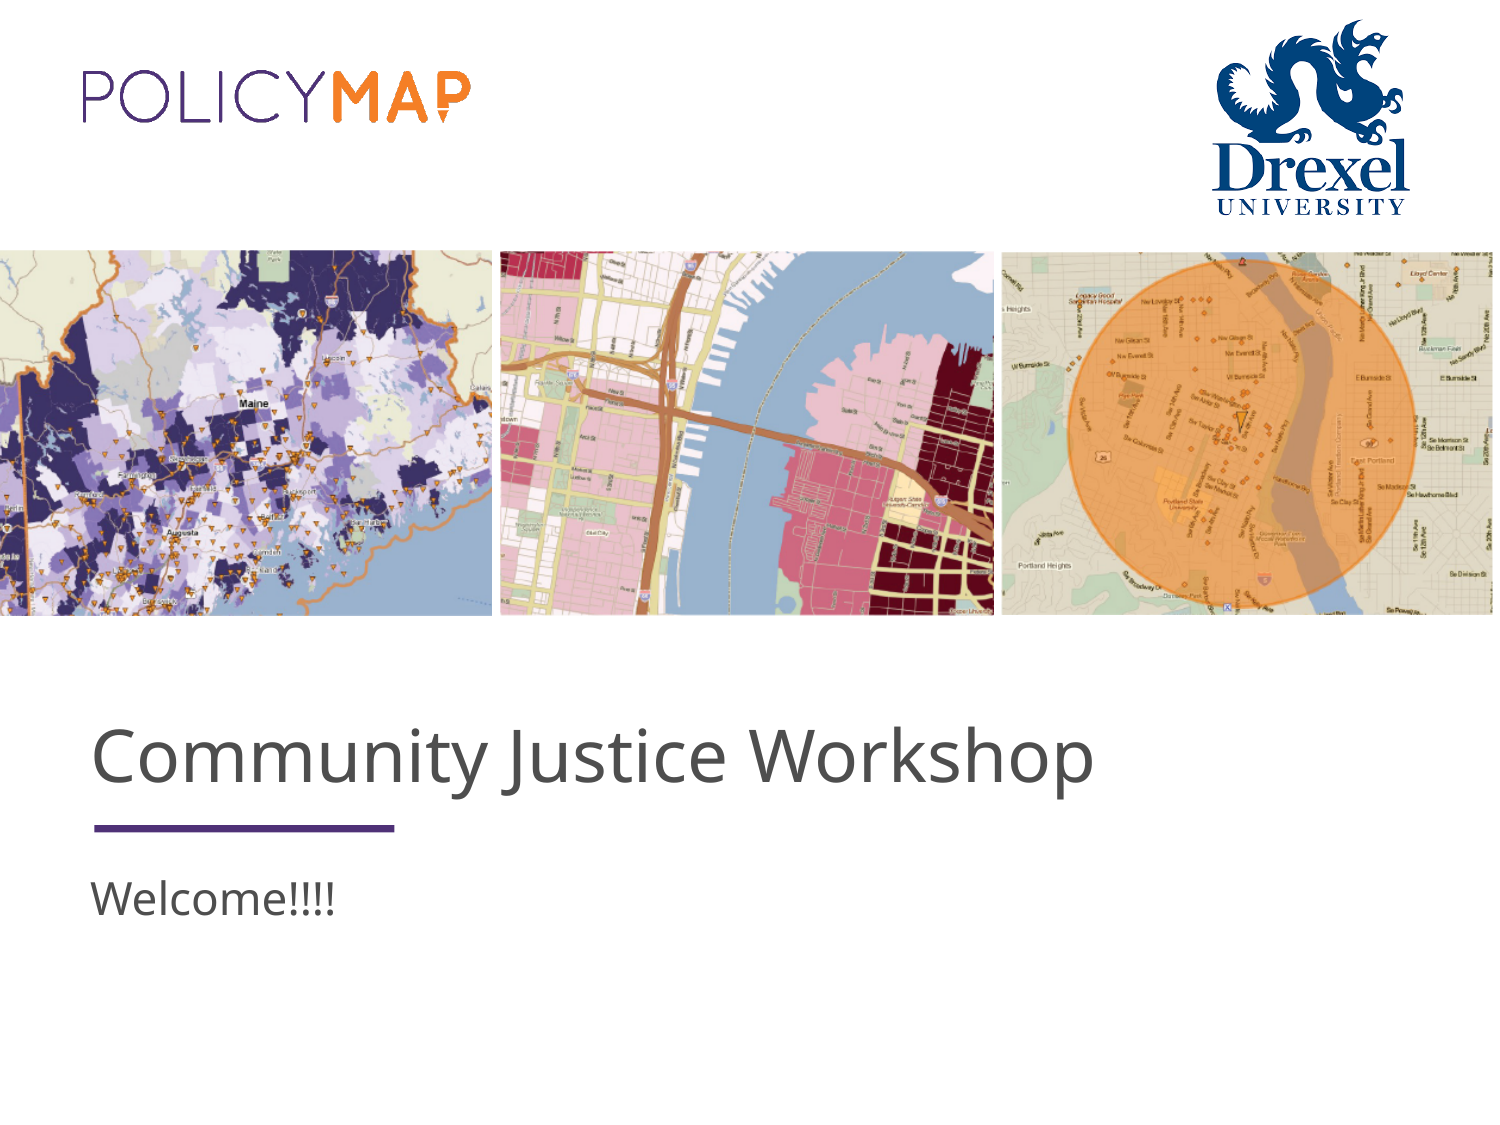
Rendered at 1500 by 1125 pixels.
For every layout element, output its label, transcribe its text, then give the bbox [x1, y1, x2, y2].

list Community Justice Workshop [75, 549, 1425, 805]
picture [499, 251, 994, 549]
picture [0, 249, 492, 616]
list Welcome!!!! [75, 862, 1425, 1118]
picture [75, 58, 477, 134]
picture [1000, 251, 1494, 615]
picture [1207, 13, 1414, 220]
